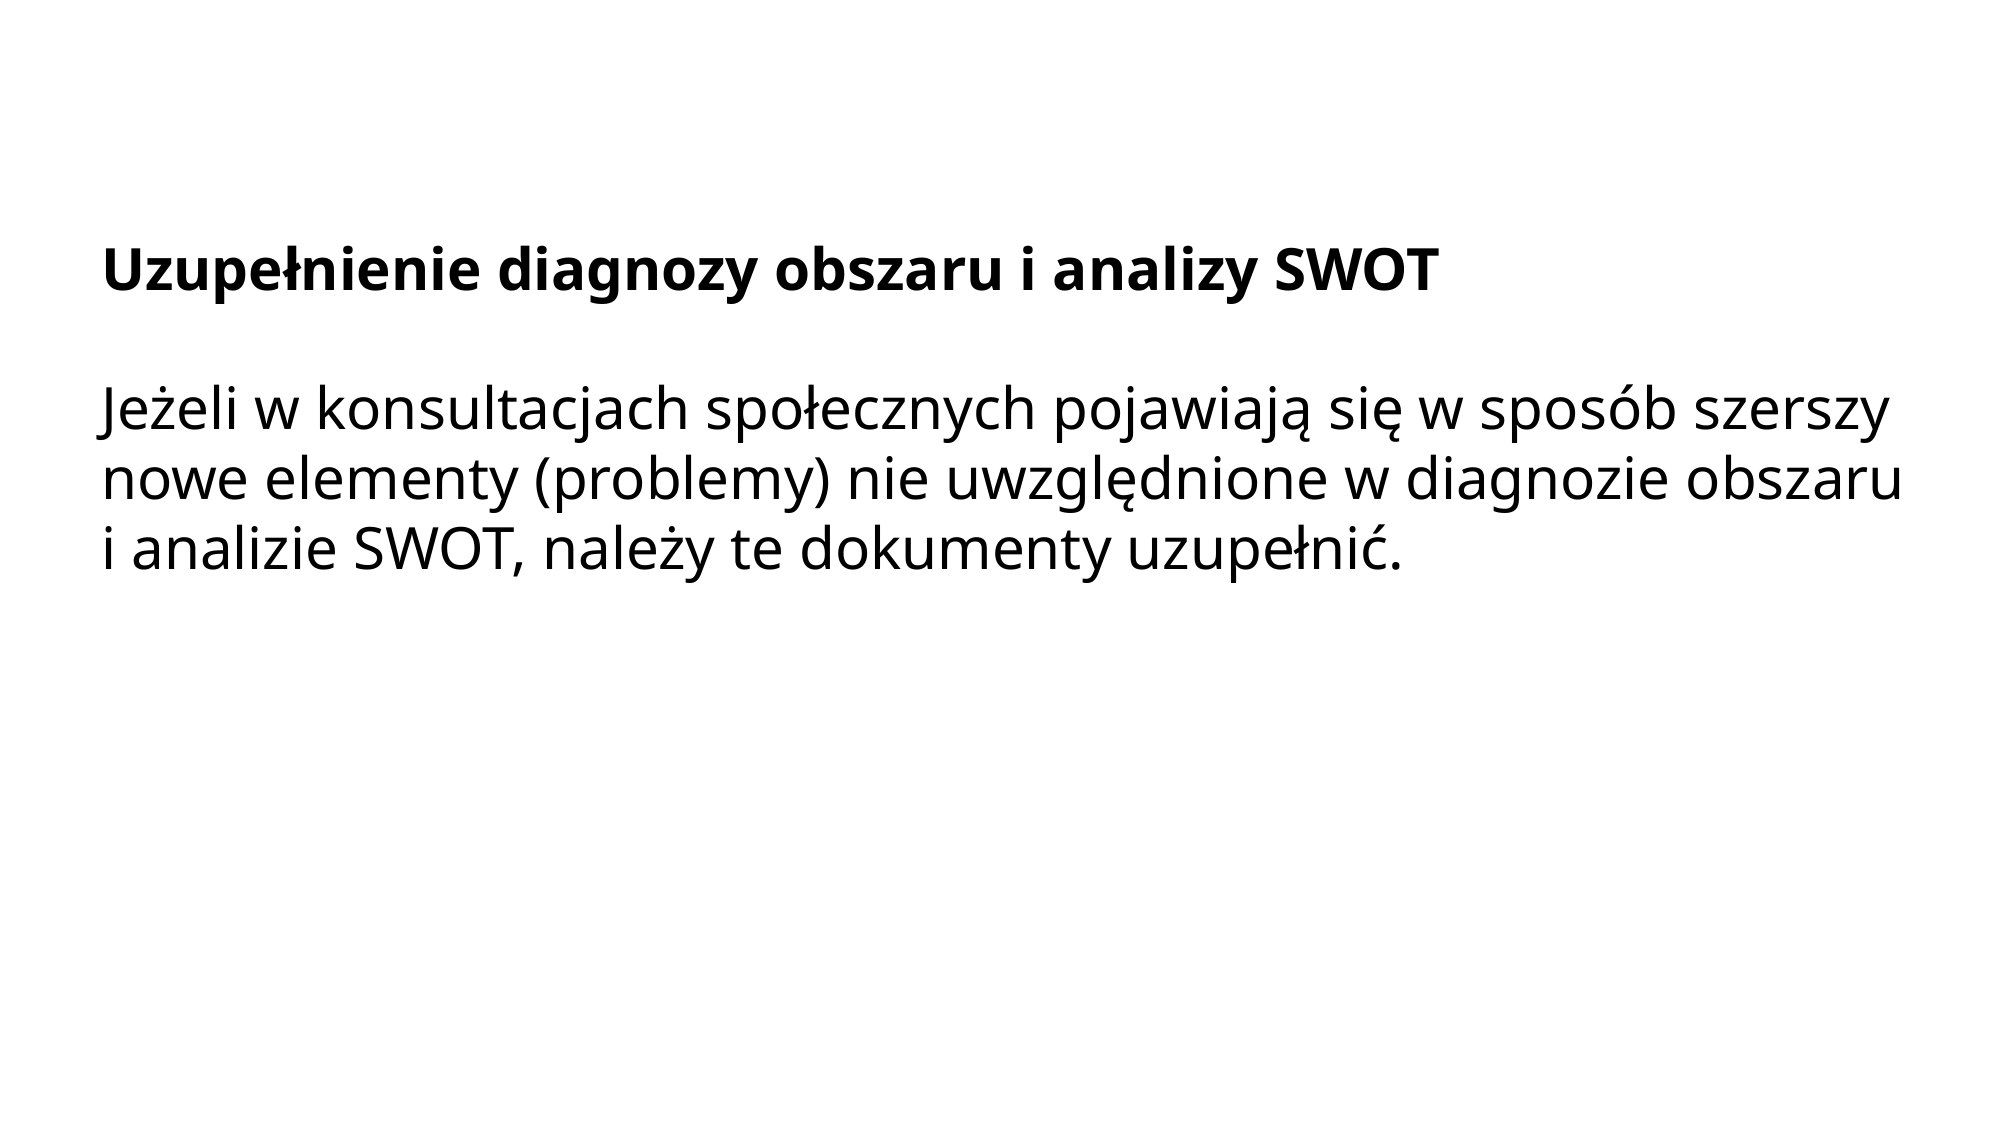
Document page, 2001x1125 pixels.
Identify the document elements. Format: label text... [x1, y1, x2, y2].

subtitle Uzupełnienie diagnozy obszaru i analizy SWOT Jeżeli w konsultacjach społecznych pojawiają się w sposób szerszy nowe elementy (problemy) nie uwzględnione w diagnozie obszaru i analizie SWOT, należy te dokumenty uzupełnić. [86, 224, 1925, 831]
